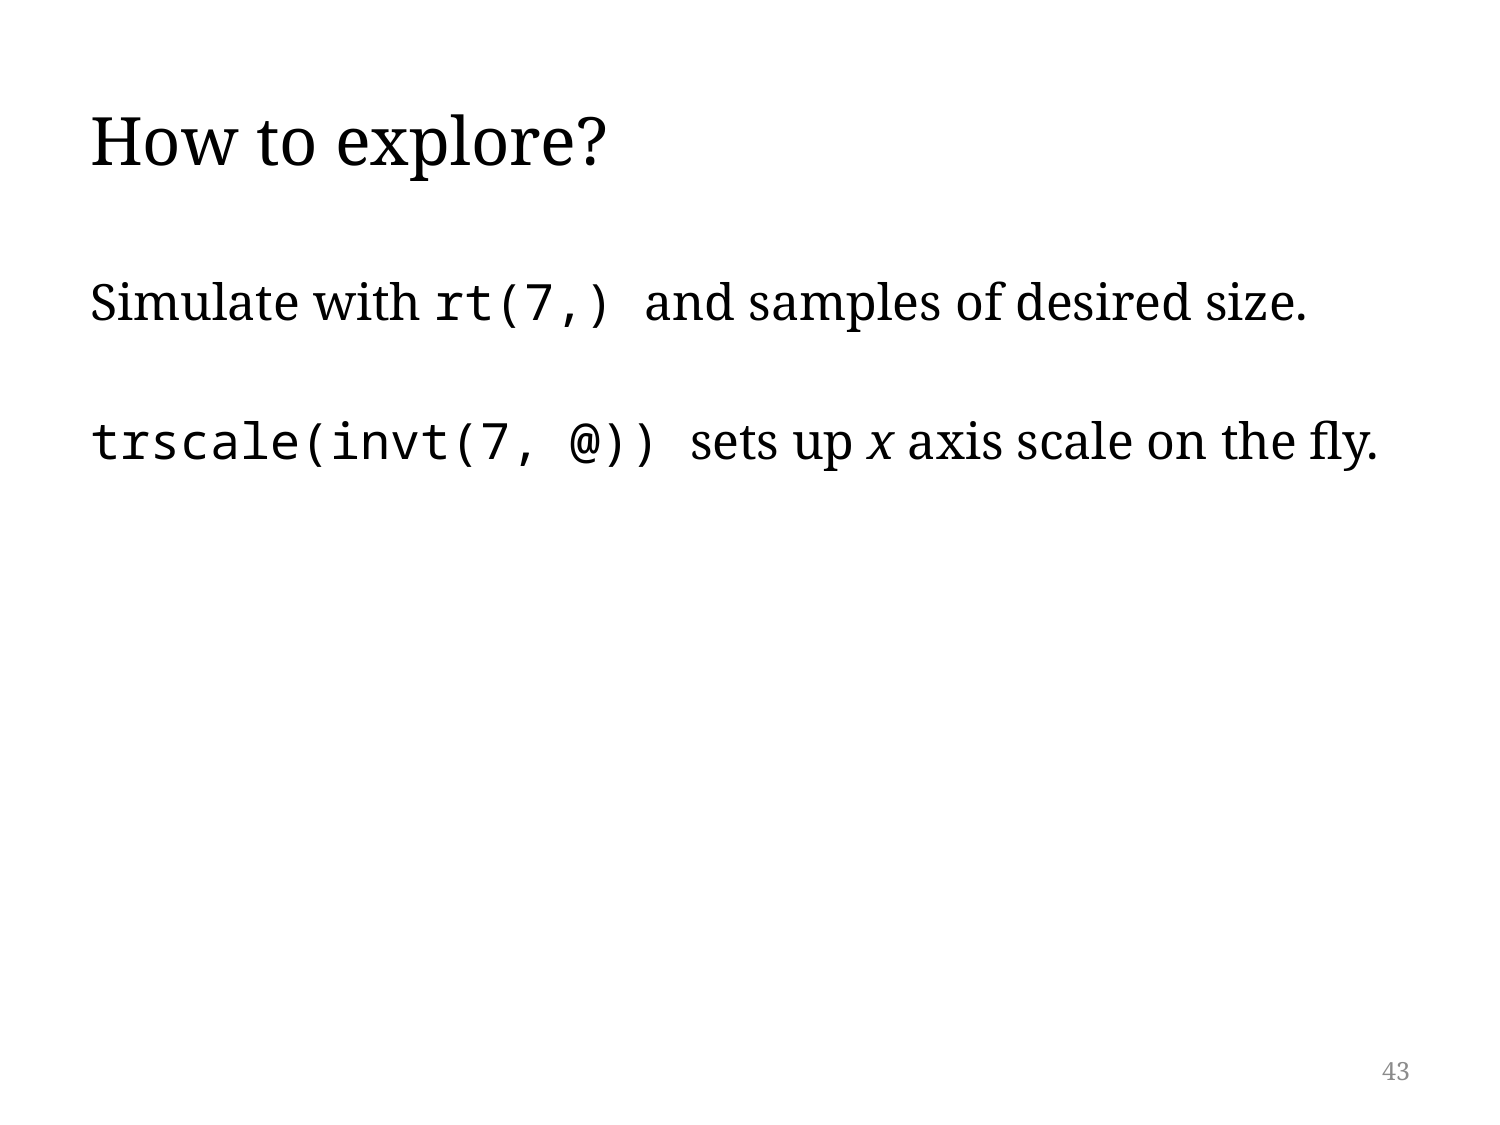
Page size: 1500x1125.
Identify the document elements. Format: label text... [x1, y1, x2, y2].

slide_number 43 [1074, 1042, 1425, 1103]
title How to explore? [75, 45, 1425, 233]
list Simulate with rt(7,) and samples of desired size. trscale(invt(7, @)) sets up x axis scale on the fly. [75, 262, 1425, 1005]
